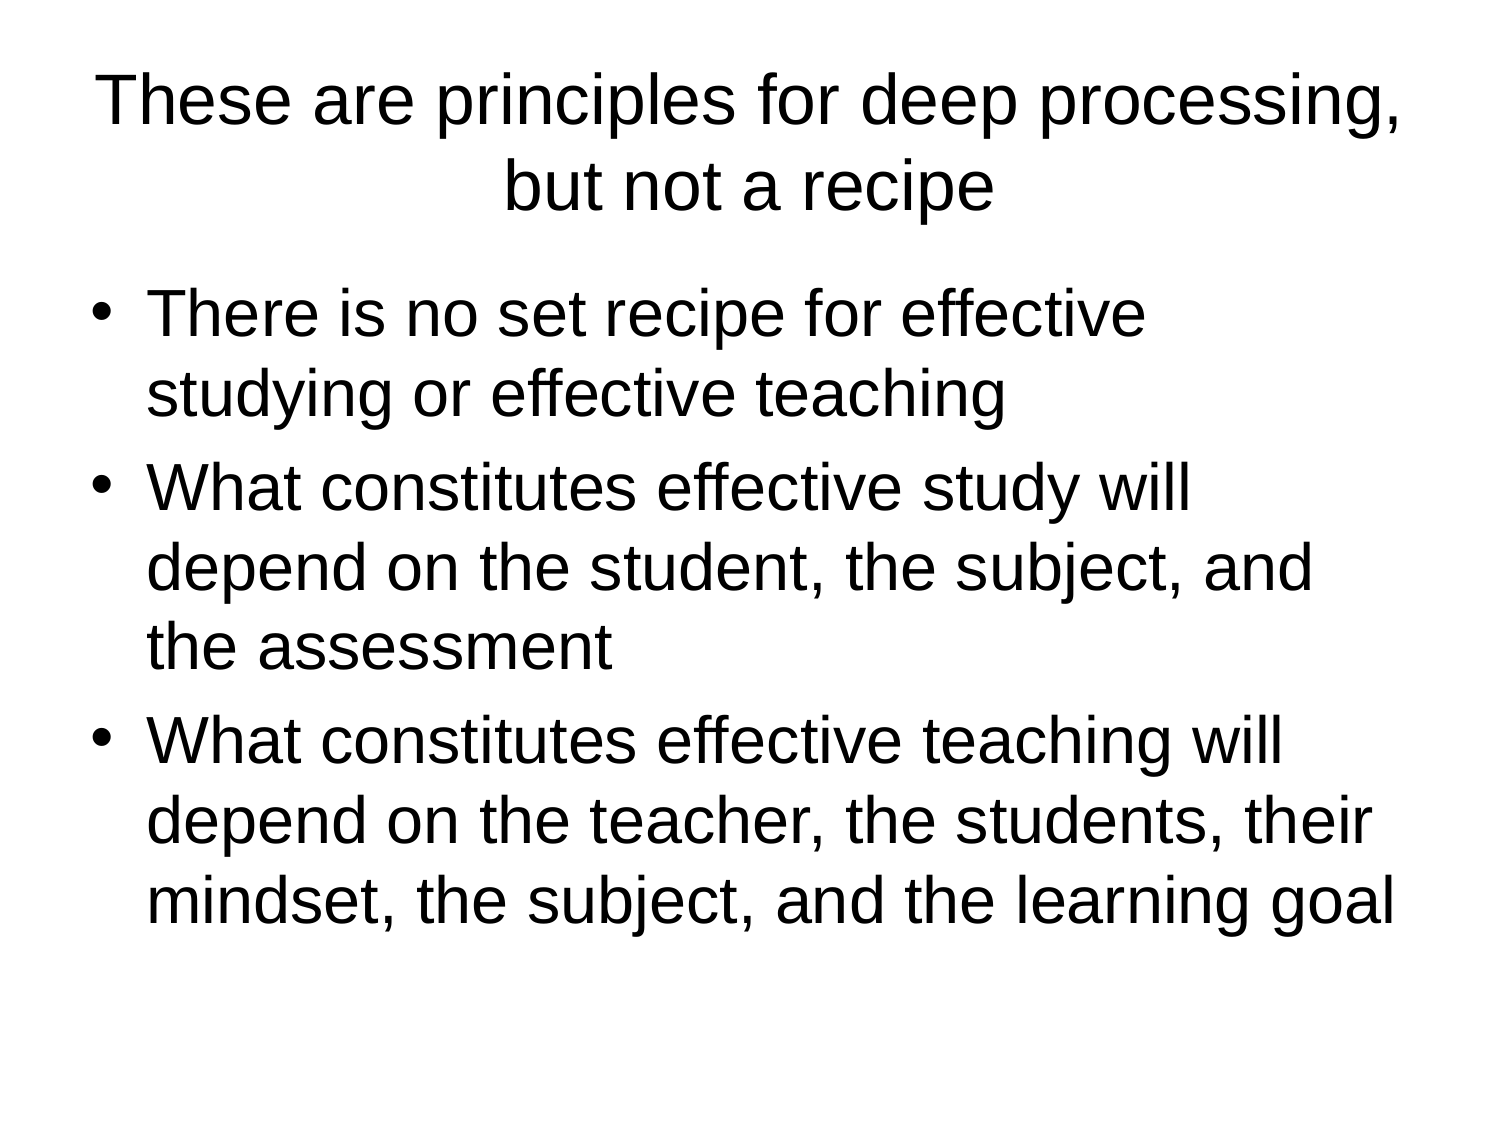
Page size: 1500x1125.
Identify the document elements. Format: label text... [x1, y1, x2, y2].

list There is no set recipe for effective studying or effective teaching What constitutes effective study will depend on the student, the subject, and the assessment What constitutes effective teaching will depend on the teacher, the students, their mindset, the subject, and the learning goal [75, 262, 1425, 1005]
title These are principles for deep processing, but not a recipe [75, 45, 1425, 233]
